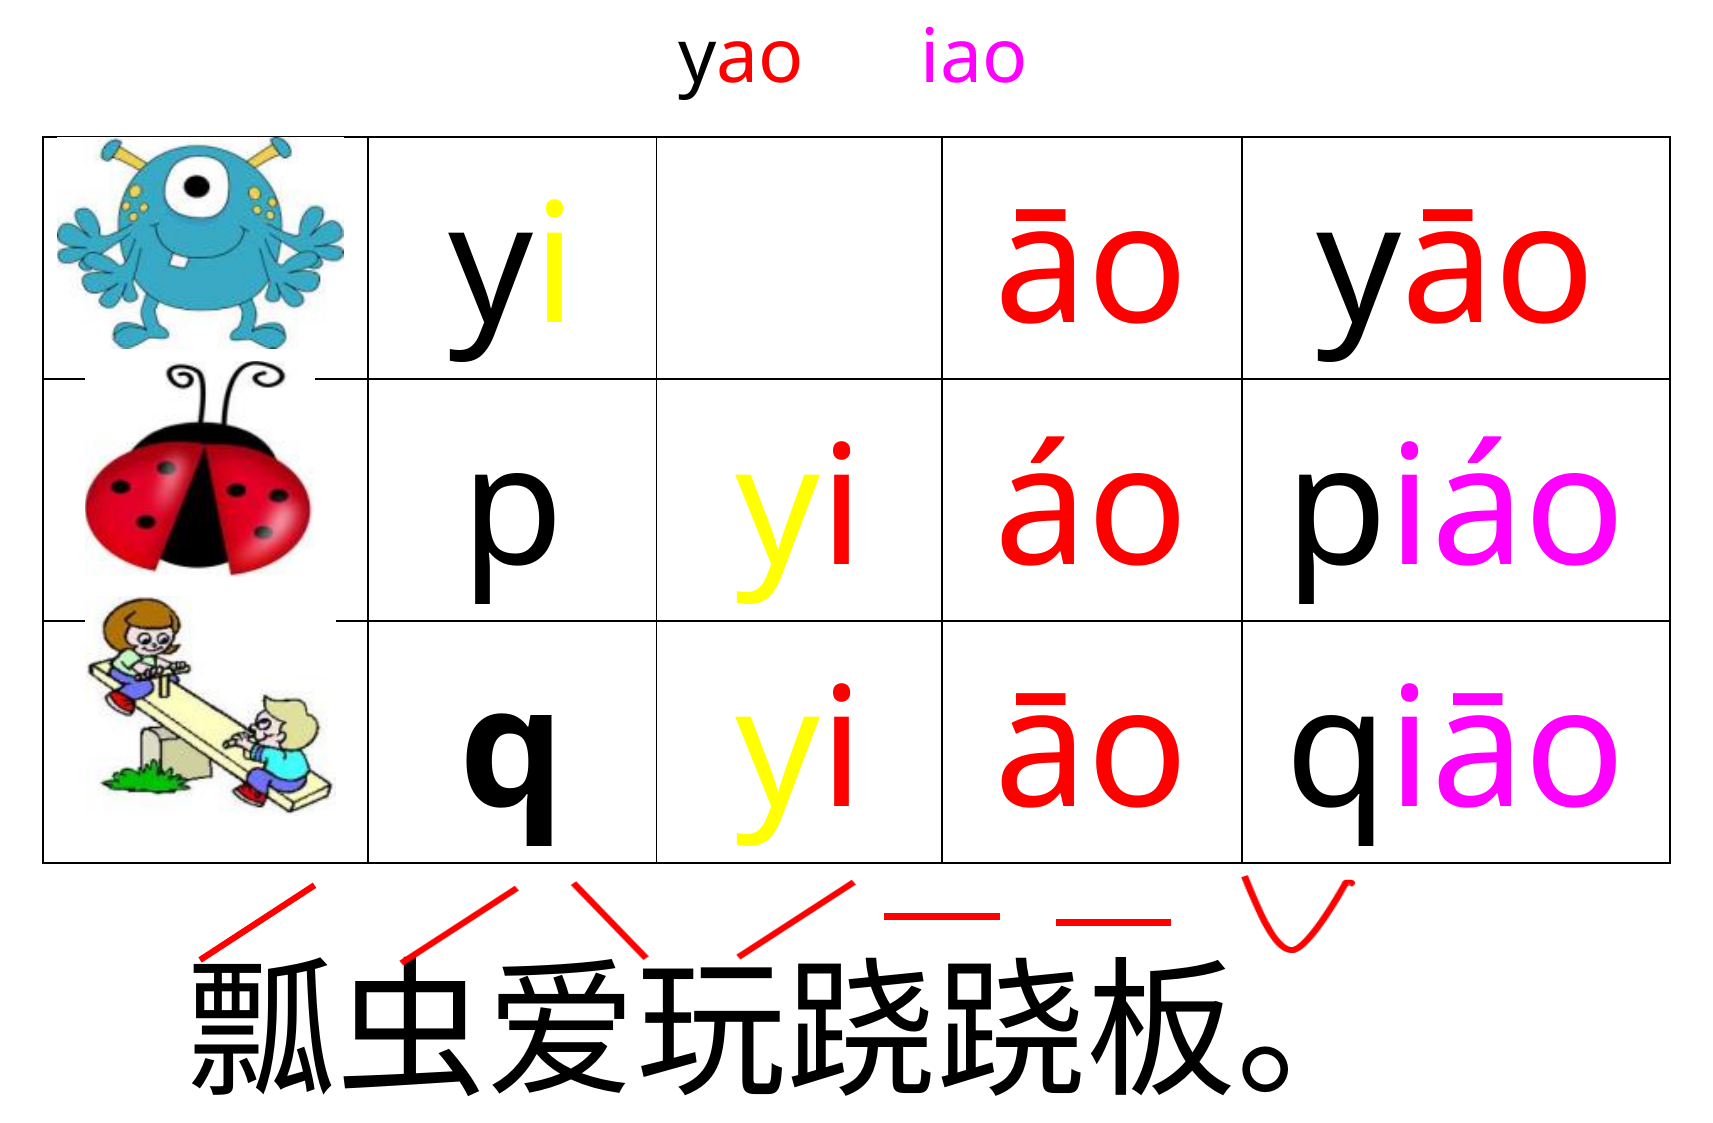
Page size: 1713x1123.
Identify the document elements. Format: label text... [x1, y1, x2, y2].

table_header [314, 138, 367, 378]
picture [570, 881, 649, 961]
picture [1241, 873, 1355, 954]
table_cell piáo [1243, 380, 1669, 620]
table_cell yi [657, 622, 941, 862]
table_cell áo [943, 380, 1241, 620]
picture [884, 913, 1000, 920]
table_cell p [369, 380, 656, 620]
picture [85, 596, 336, 817]
table_header āo [943, 138, 1241, 378]
table_cell q [369, 622, 656, 862]
picture [399, 884, 520, 967]
table_header yāo [1243, 138, 1669, 378]
picture [85, 361, 315, 578]
picture [56, 136, 344, 350]
table_header [44, 138, 85, 378]
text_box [199, 884, 315, 961]
table_cell [44, 622, 367, 862]
table_cell qiāo [1243, 622, 1669, 862]
picture [1055, 919, 1171, 926]
picture [736, 878, 857, 961]
text_box 瓢虫爱玩跷跷板。 [171, 925, 1535, 1121]
text_box yao iao [428, 0, 1278, 105]
table_cell [44, 380, 367, 620]
table_header [657, 138, 941, 378]
table_cell yi [657, 380, 941, 620]
table_header yi [369, 138, 656, 378]
table_cell āo [943, 622, 1241, 862]
